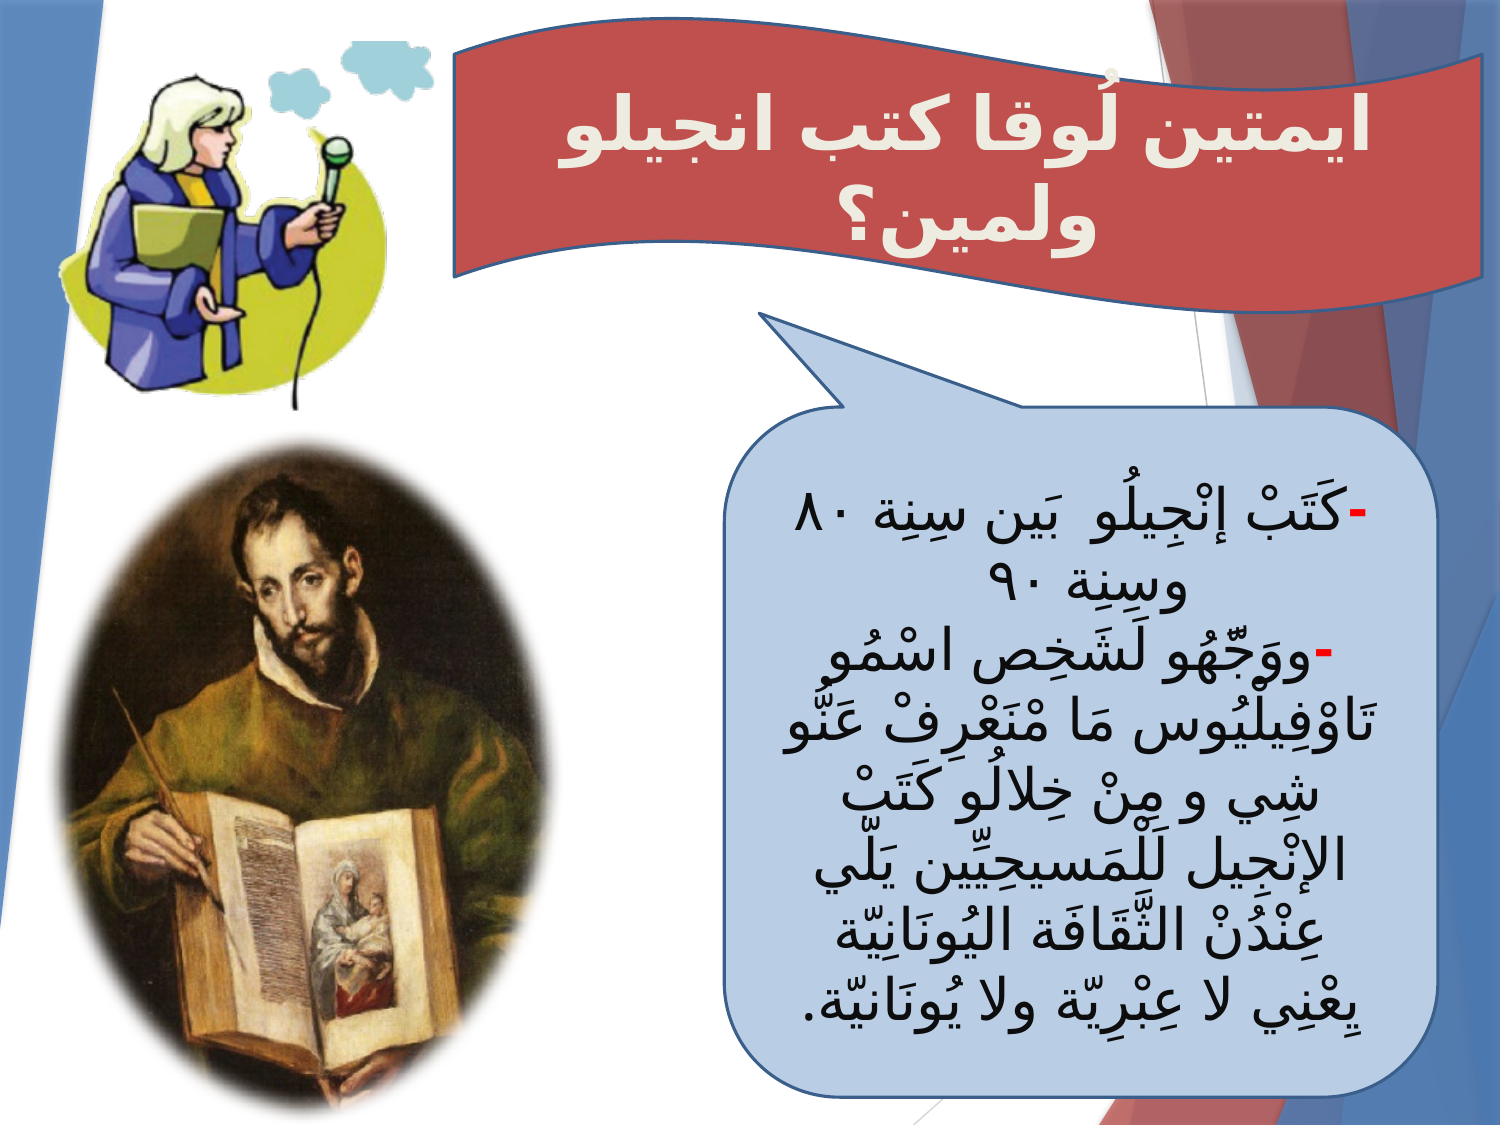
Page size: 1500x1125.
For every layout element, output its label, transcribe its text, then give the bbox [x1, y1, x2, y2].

picture [56, 41, 437, 418]
picture [41, 426, 564, 1125]
text_box -كَتَبْ إنْجِيلُو بَين سِنِة ٨٠ وسِنِة ٩٠ -ووَجَّهُو لَشَخِص اسْمُو تَاوْفِيلْيُوس مَا مْنَعْرِفْ عَنُّو شِي و مِنْ خِلالُو كَتَبْ الإنْجِيل لَلْمَسيحِيِّين يَلّي عِنْدُنْ الثَّقَافَة اليُونَانِيّة يِعْنِي لا عِبْرِيّة ولا يُونَانيّة. [722, 311, 1440, 1099]
text_box ايمتين لُوقا كتب انجيلو ولمين؟ [452, 16, 1484, 315]
